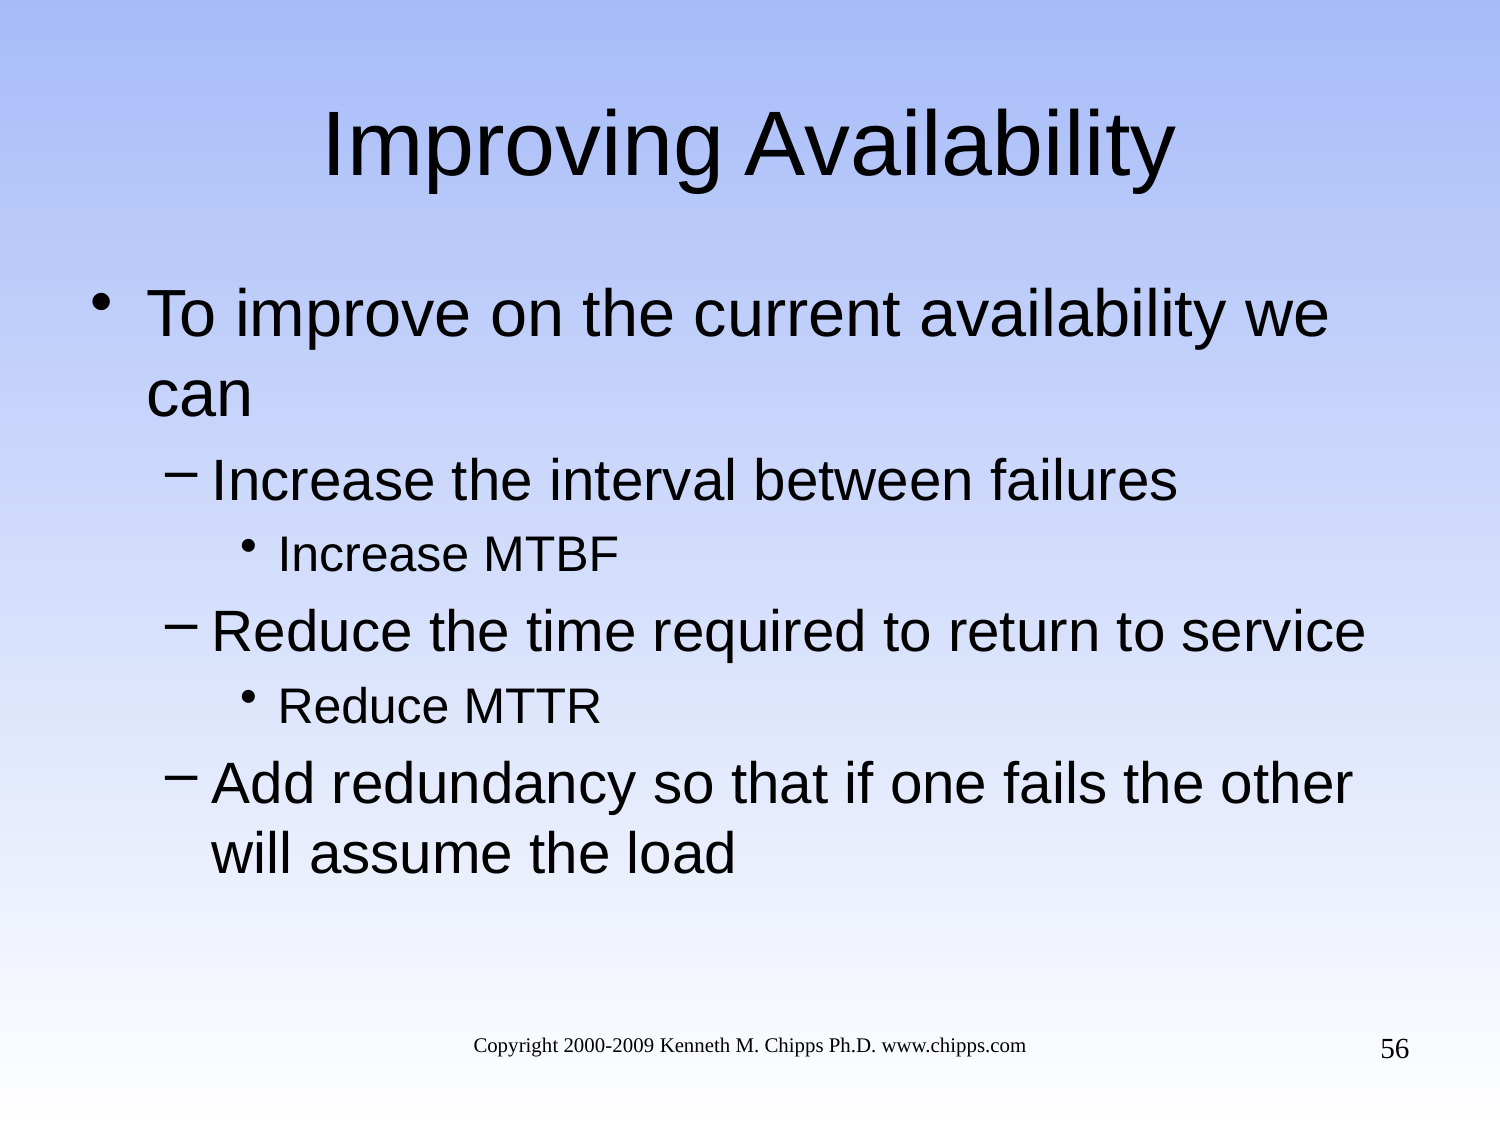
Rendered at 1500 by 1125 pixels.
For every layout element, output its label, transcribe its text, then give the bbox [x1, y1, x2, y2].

title Improving Availability [75, 45, 1425, 233]
footer Copyright 2000-2009 Kenneth M. Chipps Ph.D. www.chipps.com [449, 1024, 1051, 1103]
slide_number 56 [1074, 1021, 1426, 1101]
list To improve on the current availability we can Increase the interval between failures Increase MTBF Reduce the time required to return to service Reduce MTTR Add redundancy so that if one fails the other will assume the load [75, 262, 1425, 1005]
